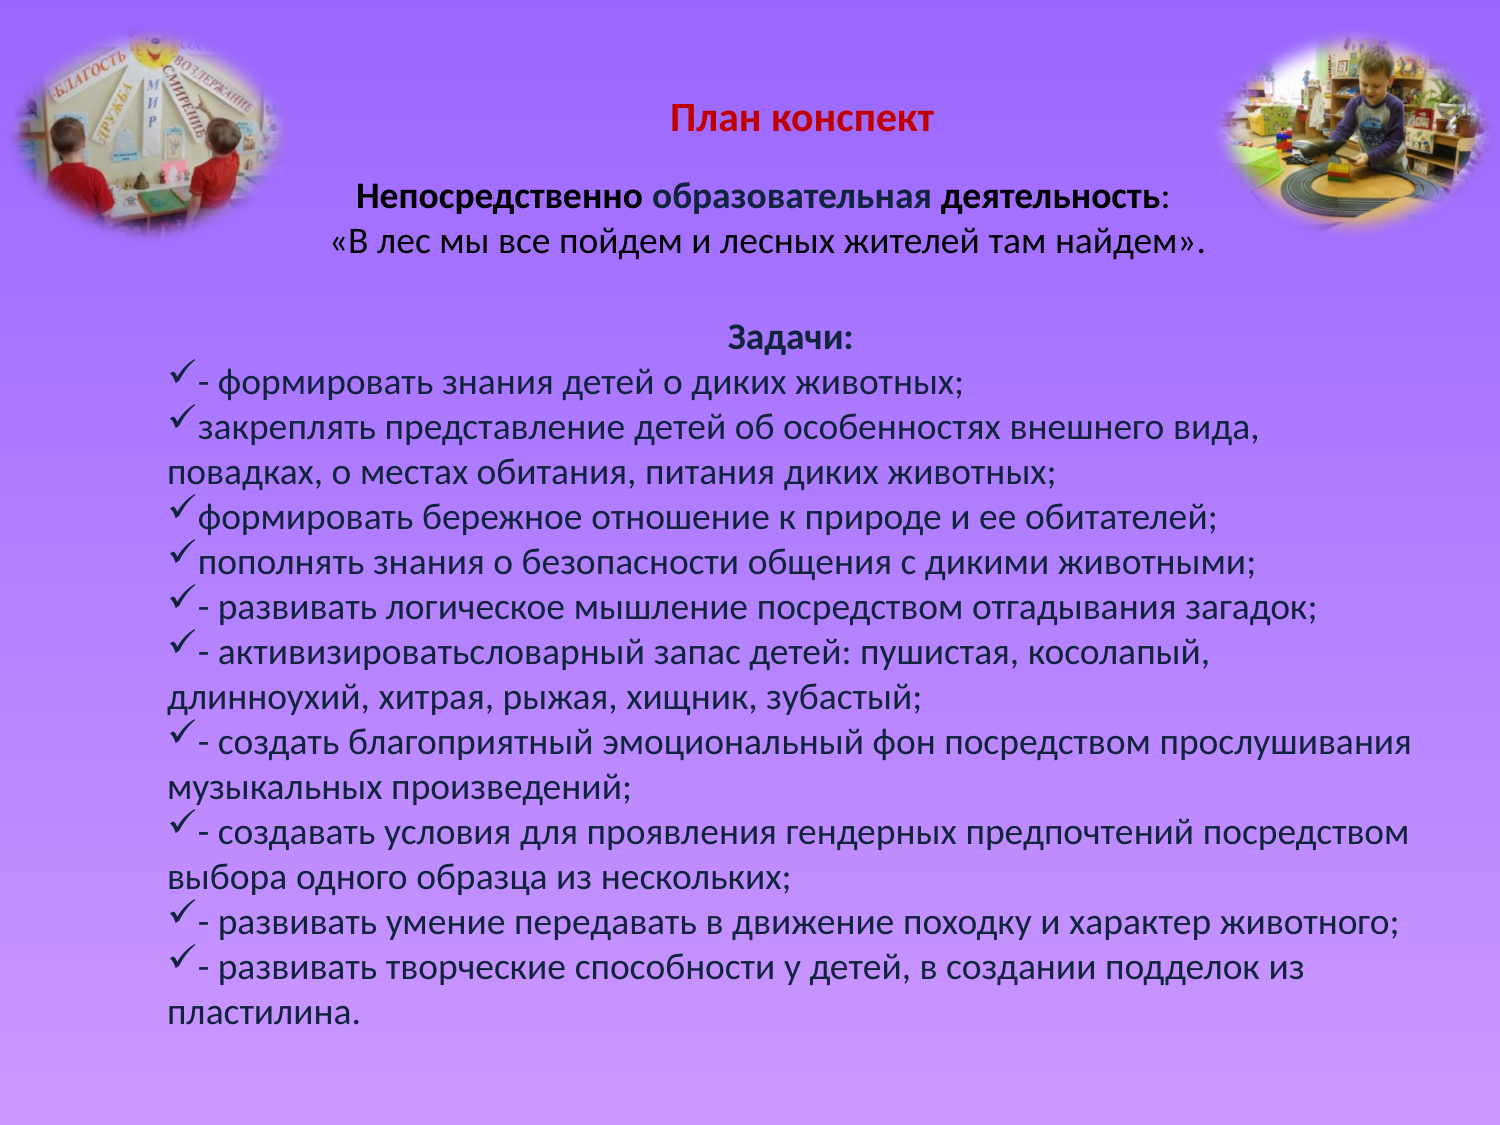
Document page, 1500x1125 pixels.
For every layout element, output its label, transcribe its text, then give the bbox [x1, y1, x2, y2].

text_box Непосредственно образовательная деятельность: «В лес мы все пойдем и лесных жителей там найдем». [105, 163, 1430, 269]
picture [0, 23, 298, 247]
picture [1206, 23, 1500, 244]
text_box Задачи: - формировать знания детей о диких животных; закреплять представление детей об особенностях внешнего вида, повадках, о местах обитания, питания диких животных; формировать бережное отношение к природе и ее обитателей; пополнять знания о безопасности общения с дикими животными; - развивать логическое мышление посредством отгадывания загадок; - активизироватьсловарный запас детей: пушистая, косолапый, длинноухий, хитрая, рыжая, хищник, зубастый; - создать благоприятный эмоциональный фон посредством прослушивания музыкальных произведений; - создавать условия для проявления гендерных предпочтений посредством выбора одного образца из нескольких; - развивать умение передавать в движение походку и характер животного; - развивать творческие способности у детей, в создании подделок из пластилина. [152, 304, 1430, 1040]
text_box План конспект [301, 82, 1201, 147]
